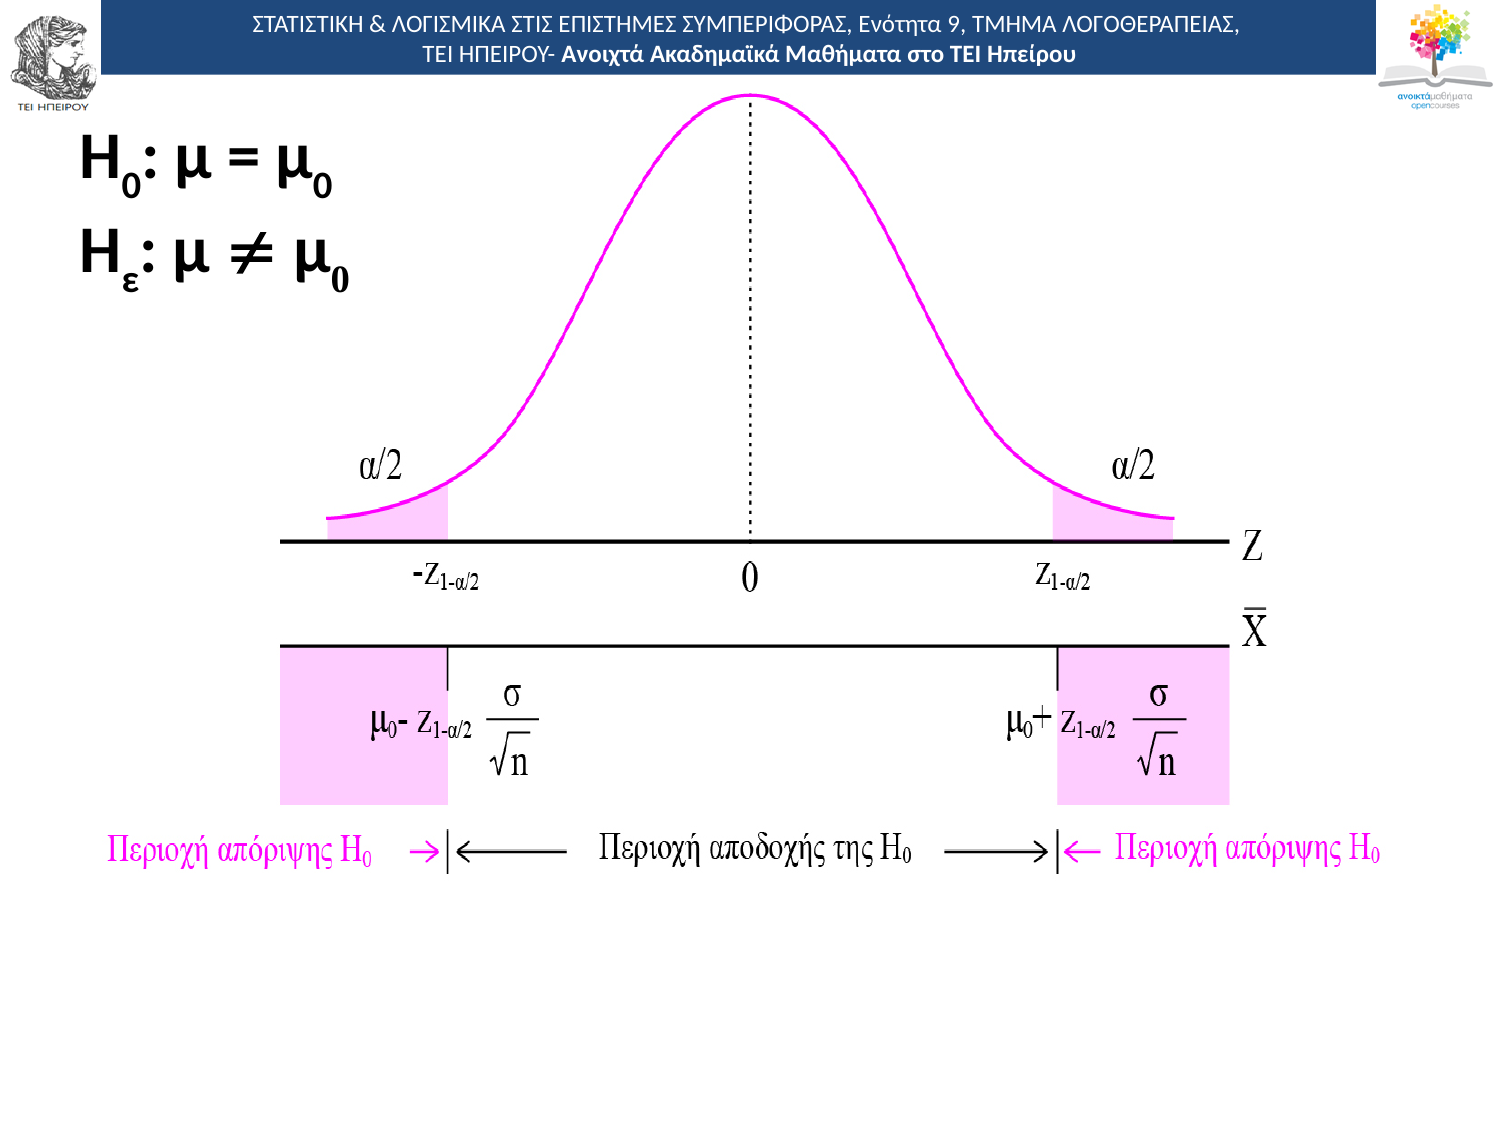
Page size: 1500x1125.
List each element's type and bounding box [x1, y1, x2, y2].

picture [0, 0, 1500, 985]
